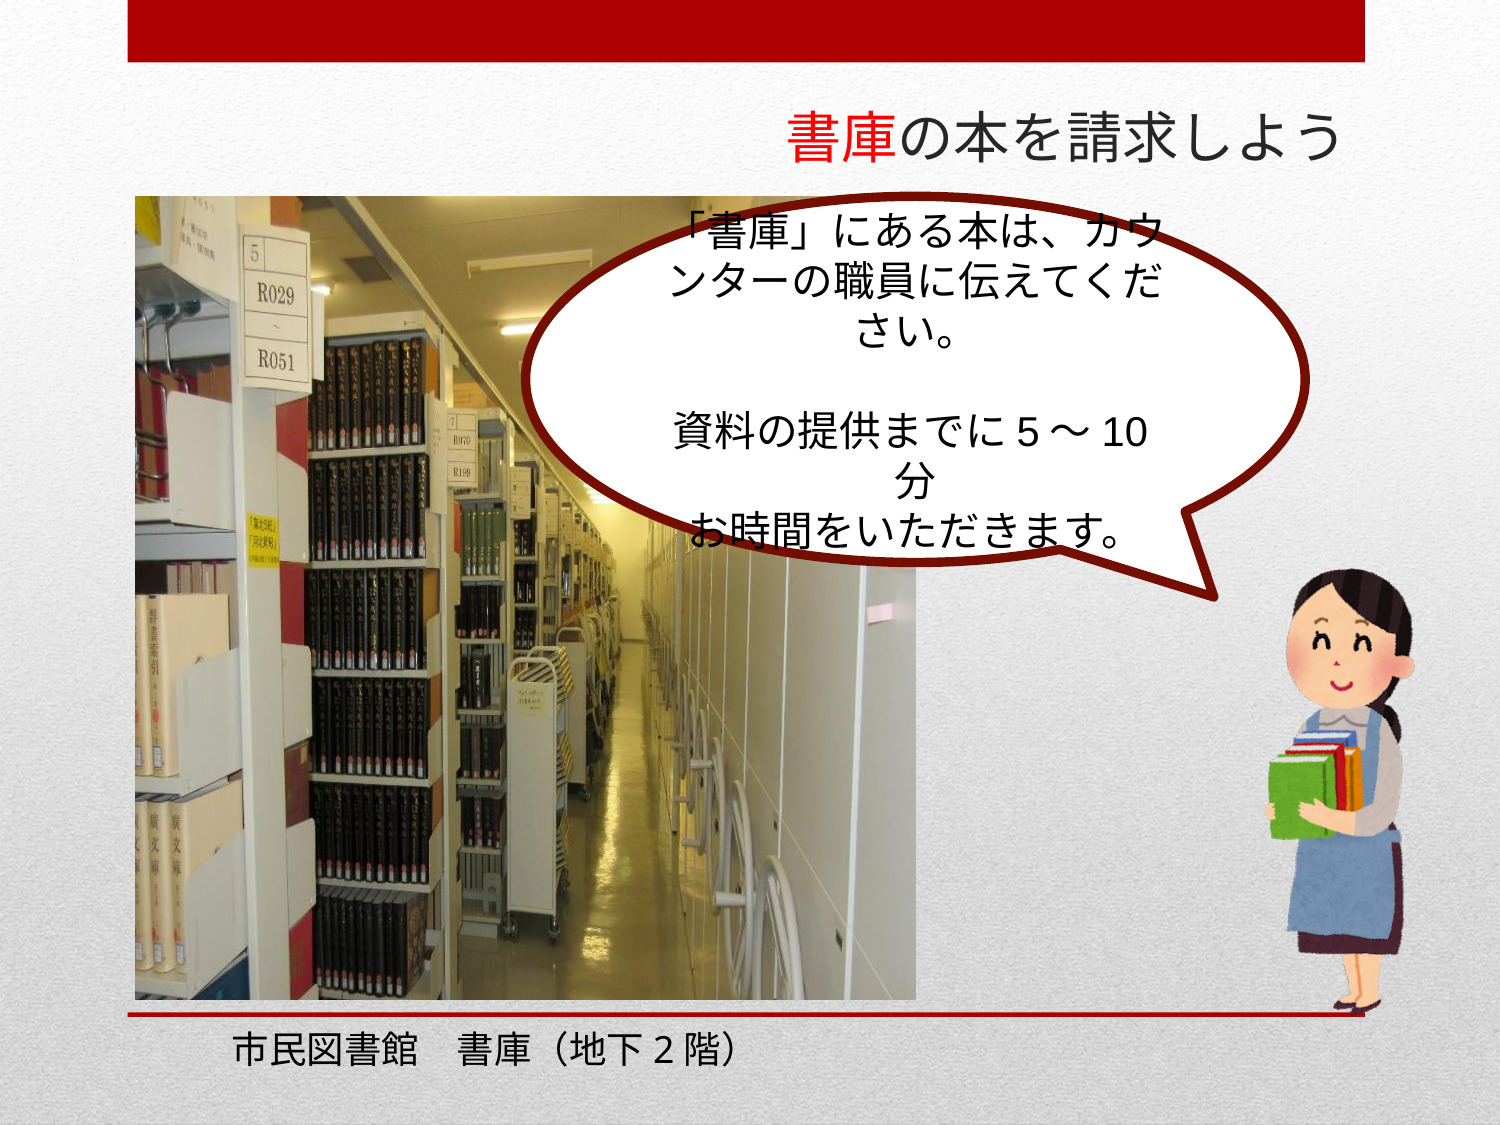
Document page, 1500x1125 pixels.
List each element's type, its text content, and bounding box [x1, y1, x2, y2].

text_box 市民図書館 書庫（地下2階） [29, 1018, 798, 1124]
text_box 書庫の本を請求しよう [773, 96, 1402, 267]
picture [134, 195, 917, 1001]
picture [1209, 562, 1498, 1020]
text_box 「書庫」にある本は、カウンターの職員に伝えてください。 資料の提供までに5～10分 お時間をいただきます。 [920, 267, 1308, 597]
